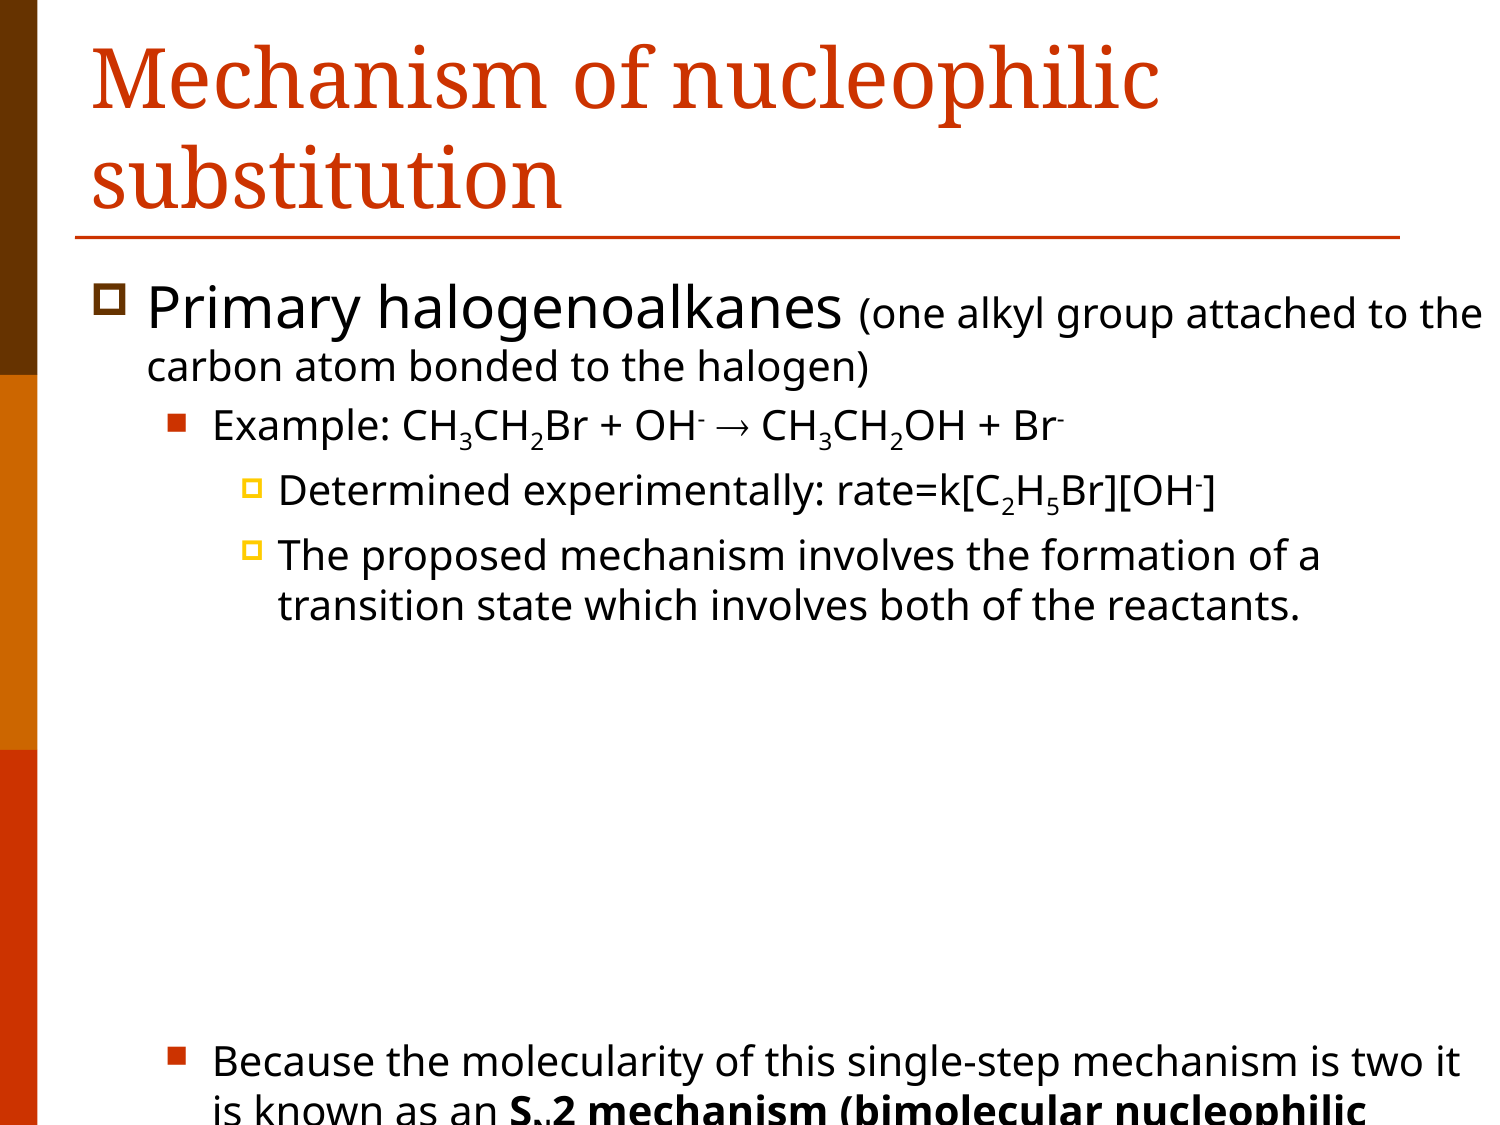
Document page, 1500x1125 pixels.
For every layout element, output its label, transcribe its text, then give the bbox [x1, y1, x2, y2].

title Mechanism of nucleophilic substitution [75, 45, 1425, 233]
list Primary halogenoalkanes (one alkyl group attached to the carbon atom bonded to the halogen) Example: CH3CH2Br + OH-  CH3CH2OH + Br- Determined experimentally: rate=k[C2H5Br][OH-] The proposed mechanism involves the formation of a transition state which involves both of the reactants. Because the molecularity of this single-step mechanism is two it is known as an SN2 mechanism (bimolecular nucleophilic substitution). [75, 262, 1500, 1100]
